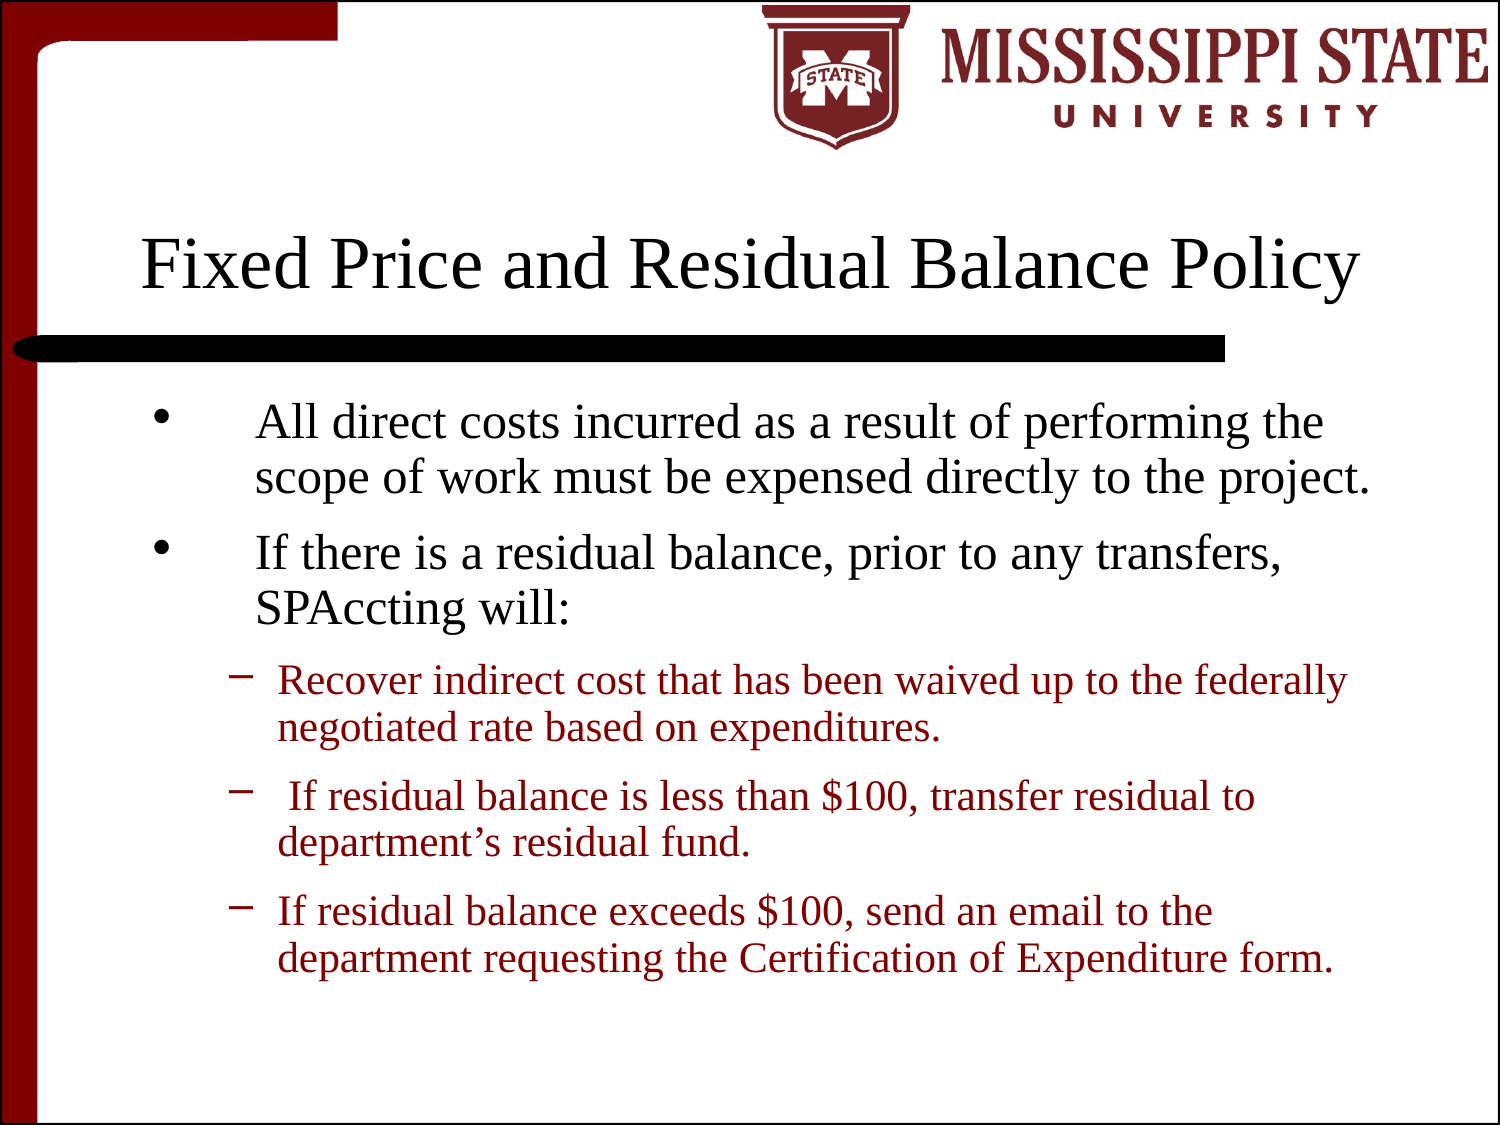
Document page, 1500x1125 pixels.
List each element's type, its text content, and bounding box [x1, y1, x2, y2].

list All direct costs incurred as a result of performing the scope of work must be expensed directly to the project. If there is a residual balance, prior to any transfers, SPAccting will: Recover indirect cost that has been waived up to the federally negotiated rate based on expenditures. If residual balance is less than $100, transfer residual to department’s residual fund. If residual balance exceeds $100, send an email to the department requesting the Certification of Expenditure form. [137, 387, 1400, 999]
picture [762, 5, 1488, 150]
title Fixed Price and Residual Balance Policy [124, 124, 1426, 313]
